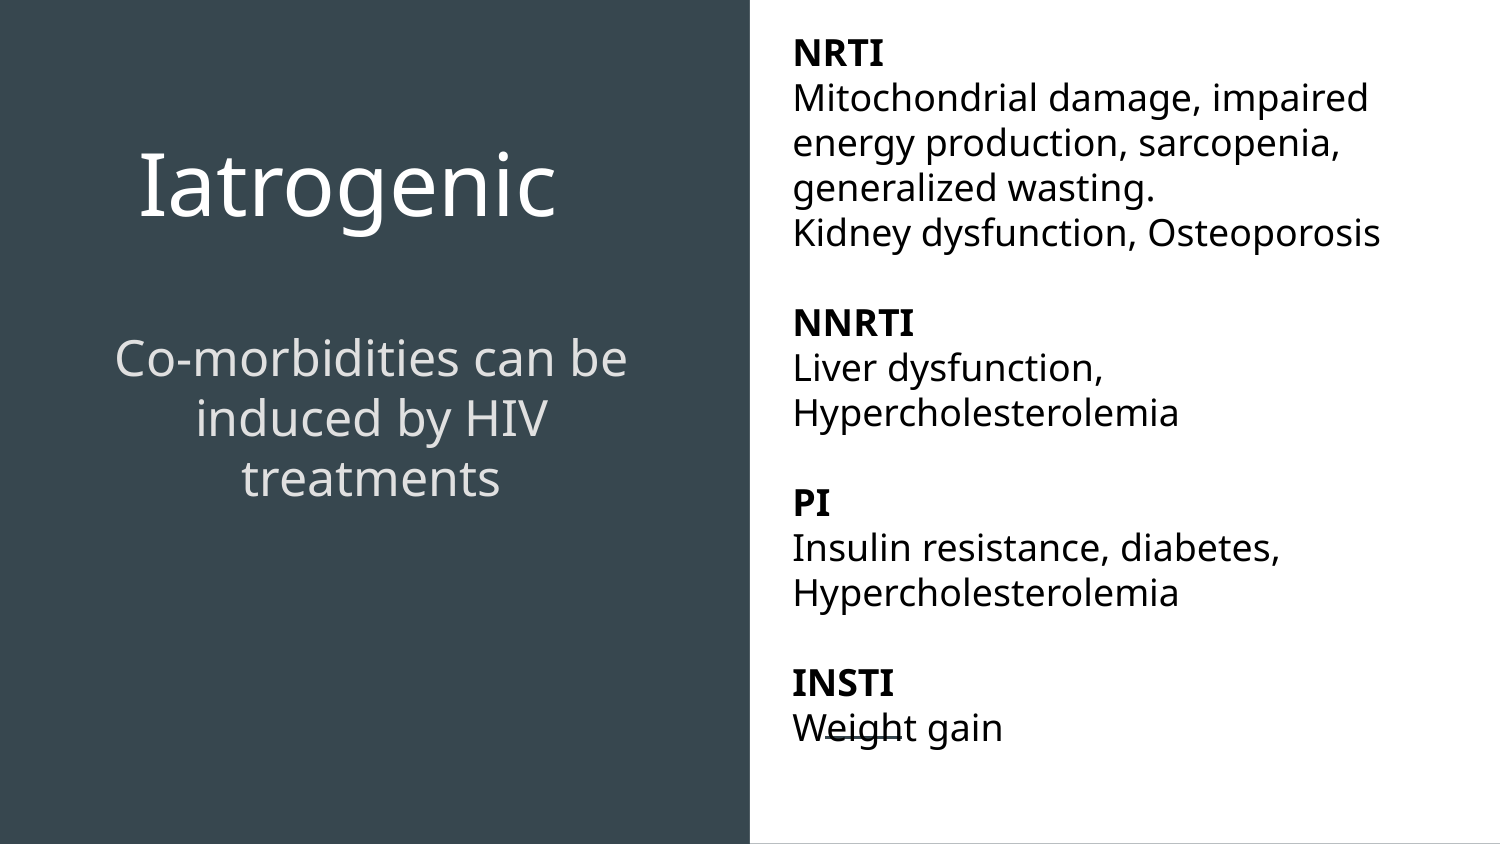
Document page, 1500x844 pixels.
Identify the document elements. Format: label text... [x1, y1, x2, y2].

title Iatrogenic [27, 118, 692, 249]
text_box NRTI Mitochondrial damage, impaired energy production, sarcopenia, generalized wasting. Kidney dysfunction, Osteoporosis NNRTI Liver dysfunction, Hypercholesterolemia PI Insulin resistance, diabetes, Hypercholesterolemia INSTI Weight gain [777, 13, 1463, 814]
text_box Co-morbidities can be induced by HIV treatments [52, 311, 692, 752]
